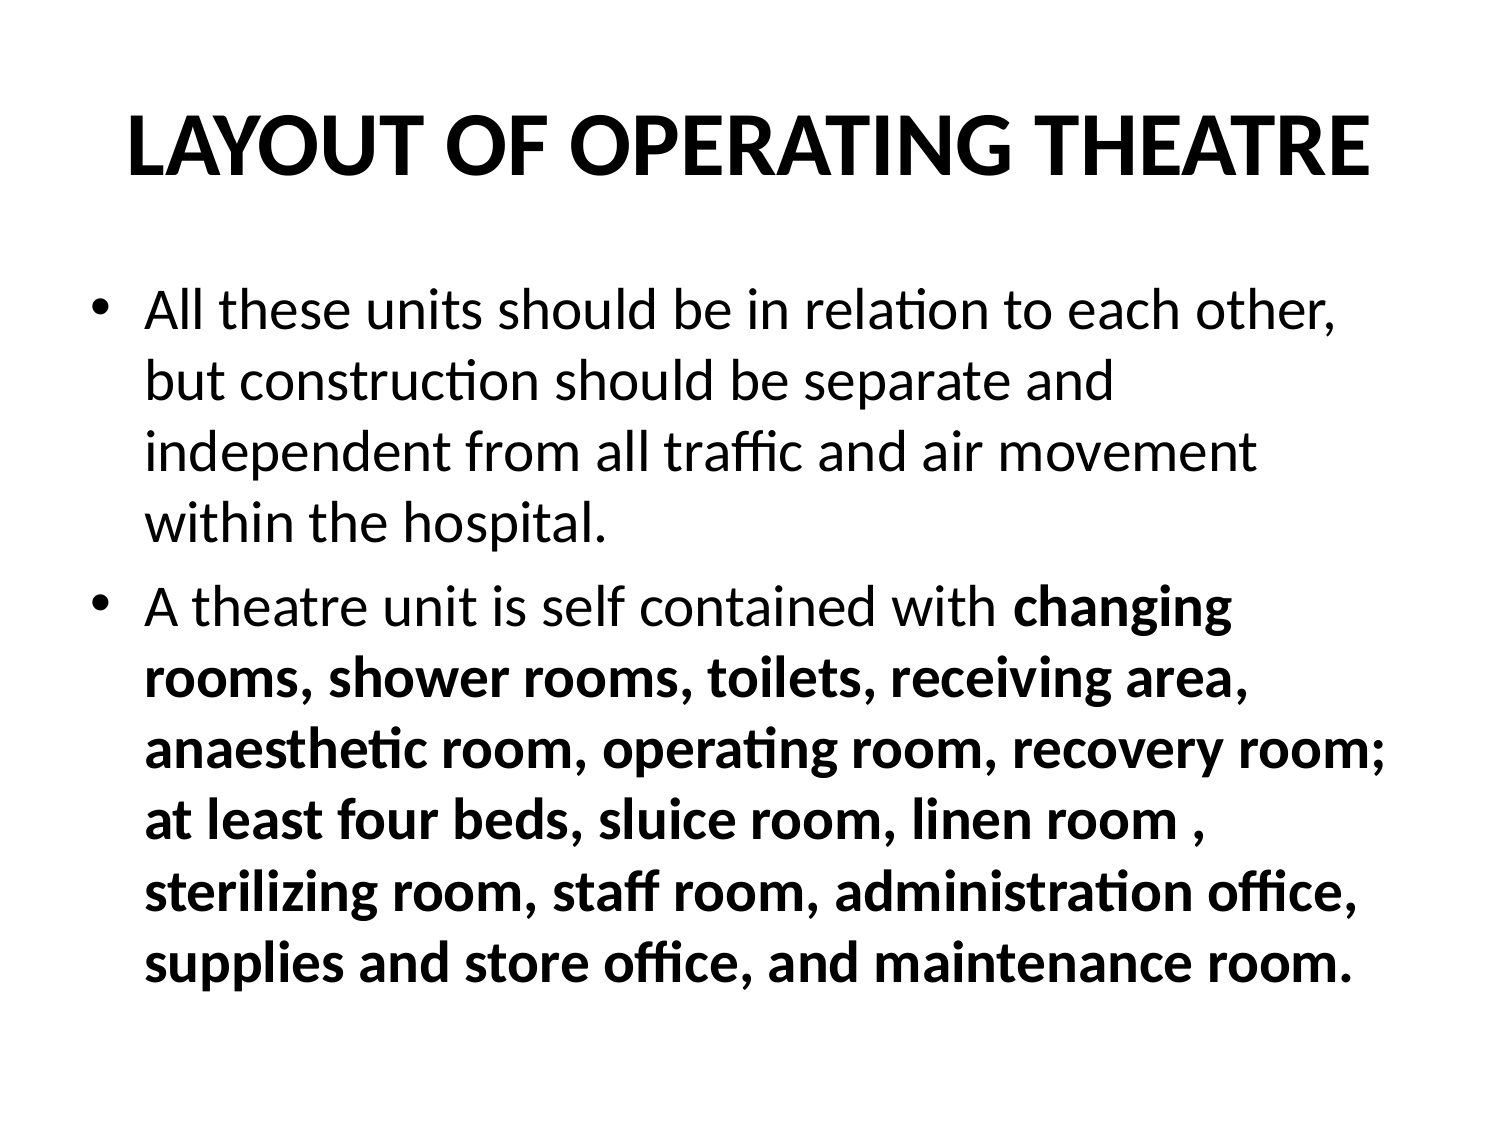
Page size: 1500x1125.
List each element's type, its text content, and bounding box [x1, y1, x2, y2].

title LAYOUT OF OPERATING THEATRE [75, 45, 1425, 233]
list All these units should be in relation to each other, but construction should be separate and independent from all traffic and air movement within the hospital. A theatre unit is self contained with changing rooms, shower rooms, toilets, receiving area, anaesthetic room, operating room, recovery room; at least four beds, sluice room, linen room , sterilizing room, staff room, administration office, supplies and store office, and maintenance room. [75, 262, 1425, 1005]
